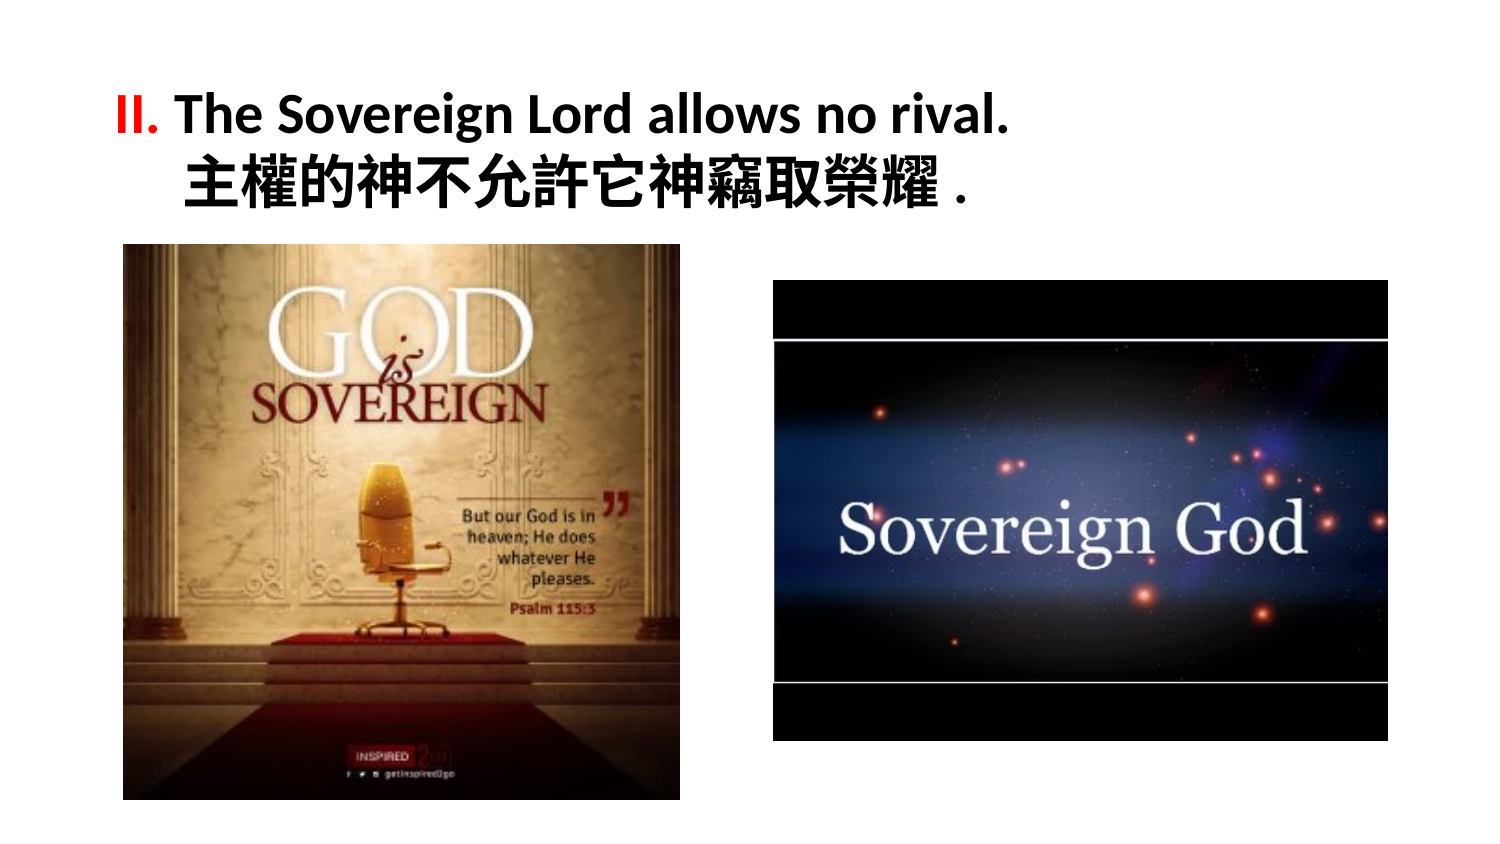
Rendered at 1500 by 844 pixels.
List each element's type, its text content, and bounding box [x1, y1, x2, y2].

text_box II. The Sovereign Lord allows no rival. 主權的神不允許它神竊取榮耀. [100, 67, 1258, 223]
picture [773, 279, 1389, 741]
picture [123, 244, 680, 801]
